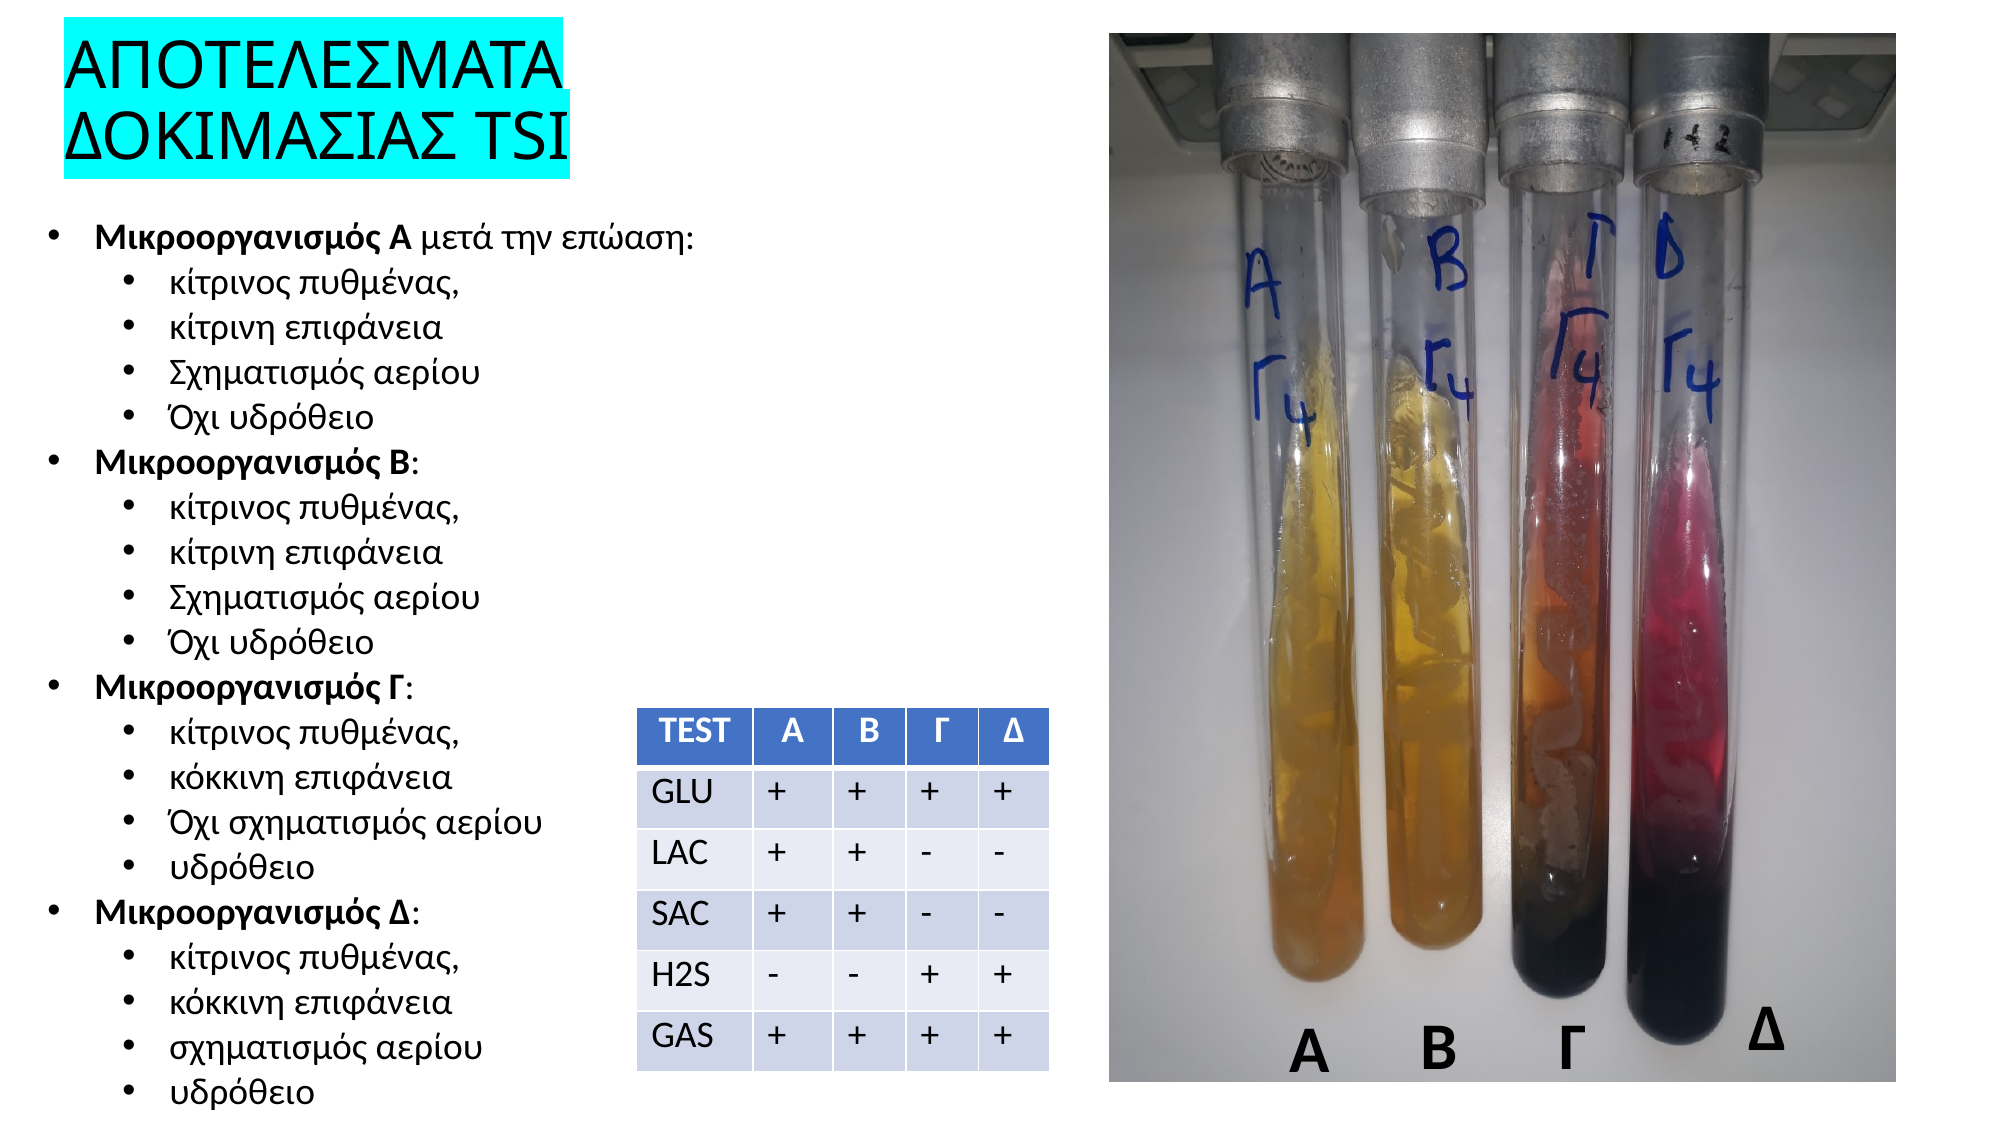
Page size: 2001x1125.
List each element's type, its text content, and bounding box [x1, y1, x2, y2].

table_cell + [834, 1012, 905, 1071]
table_cell + [834, 830, 905, 889]
table_cell LAC [637, 830, 752, 889]
table_cell + [979, 1012, 1049, 1071]
text_box Γ [1545, 1082, 1625, 1091]
table_cell + [754, 830, 832, 889]
table_cell SAC [637, 891, 752, 950]
text_box B [1406, 1082, 1486, 1090]
table_cell + [754, 891, 832, 950]
table_cell - [834, 951, 905, 1010]
table_header Β [834, 708, 905, 765]
table_cell + [834, 771, 905, 828]
table_header A [754, 708, 832, 765]
text_box A [1274, 1082, 1364, 1093]
table_cell + [907, 951, 978, 1010]
table_cell - [754, 951, 832, 1010]
table_cell - [907, 830, 978, 889]
table_cell + [907, 1012, 978, 1071]
table_cell + [979, 771, 1049, 828]
table_header TEST [637, 708, 752, 765]
text_box ΑΠΟΤΕΛΕΣΜΑΤΑ ΔΟΚΙΜΑΣΙΑΣ TSI [49, 23, 741, 205]
table_header Δ [979, 708, 1049, 765]
table_cell GLU [637, 771, 752, 828]
table_cell + [754, 771, 832, 828]
table_cell H2S [637, 951, 752, 1010]
text_box Μικροοργανισμός Α μετά την επώαση: κίτρινος πυθμένας, κίτρινη επιφάνεια Σχηματισμός αερίου Όχι υδρόθειο Μικροοργανισμός Β: κίτρινος πυθμένας, κίτρινη επιφάνεια Σχηματισμός αερίου Όχι υδρόθειο Μικροοργανισμός Γ: κίτρινος πυθμένας, κόκκινη επιφάνεια Όχι σχηματισμός αερίου υδρόθειο Μικροοργανισμός Δ: κίτρινος πυθμένας, κόκκινη επιφάνεια σχηματισμός αερίου υδρόθειο [32, 205, 1033, 1125]
picture [1108, 33, 1896, 1082]
table_cell + [979, 951, 1049, 1010]
table_cell GAS [637, 1012, 752, 1071]
table_cell - [979, 830, 1049, 889]
table_cell + [834, 891, 905, 950]
table_header Γ [907, 708, 978, 765]
table_cell + [907, 771, 978, 828]
table_cell - [979, 891, 1049, 950]
table_cell - [907, 891, 978, 950]
table_cell + [754, 1012, 832, 1071]
